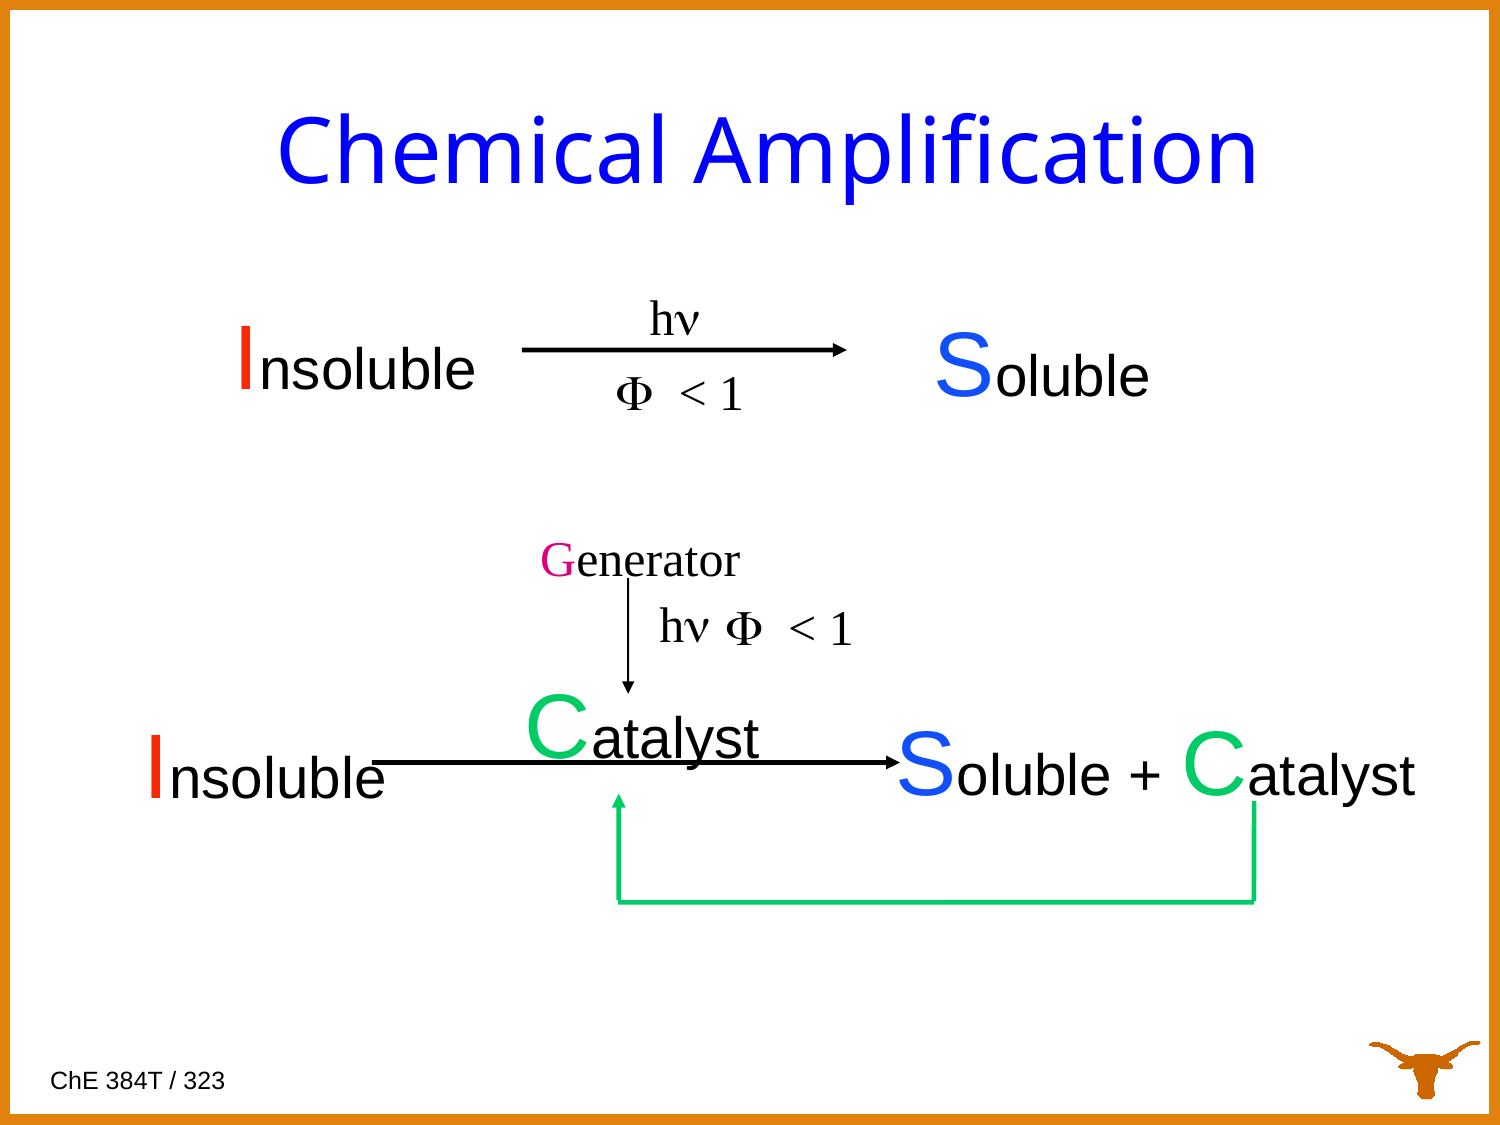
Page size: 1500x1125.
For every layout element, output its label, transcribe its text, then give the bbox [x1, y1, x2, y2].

text_box hn [634, 278, 760, 353]
text_box F < 1 [710, 588, 869, 663]
text_box Chemical Amplification [260, 84, 1278, 209]
text_box Soluble + Catalyst [880, 696, 1432, 822]
text_box Catalyst [510, 763, 775, 784]
text_box [760, 343, 847, 353]
text_box Insoluble [129, 699, 402, 825]
text_box Soluble [919, 297, 1257, 422]
text_box F < 1 [600, 353, 866, 428]
picture [1368, 1040, 1481, 1100]
text_box Generator [525, 518, 847, 594]
text_box [612, 793, 625, 901]
text_box Insoluble [219, 290, 522, 416]
text_box hn [644, 585, 726, 659]
text_box Catalyst [510, 659, 775, 762]
